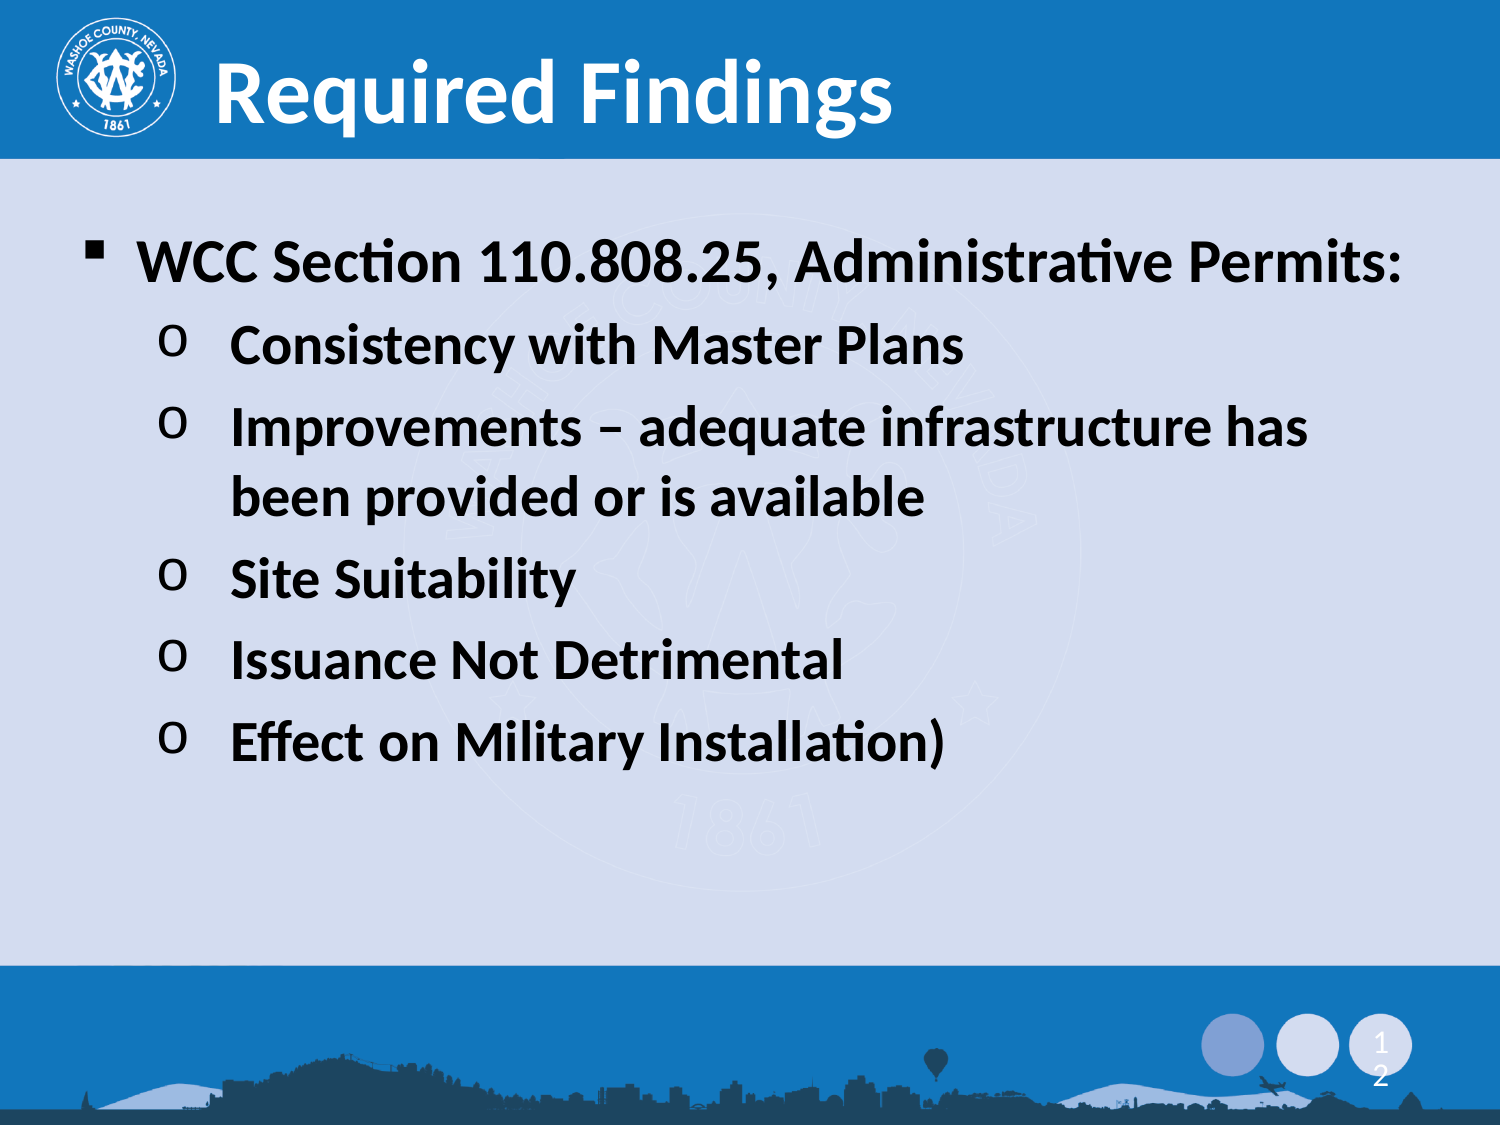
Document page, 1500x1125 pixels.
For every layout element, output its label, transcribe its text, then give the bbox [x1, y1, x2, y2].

picture [0, 0, 1500, 1125]
text_box WCC Section 110.808.25, Administrative Permits: Consistency with Master Plans Improvements – adequate infrastructure has been provided or is available Site Suitability Issuance Not Detrimental Effect on Military Installation) [65, 212, 1441, 781]
text_box Required Findings [199, 24, 1488, 150]
